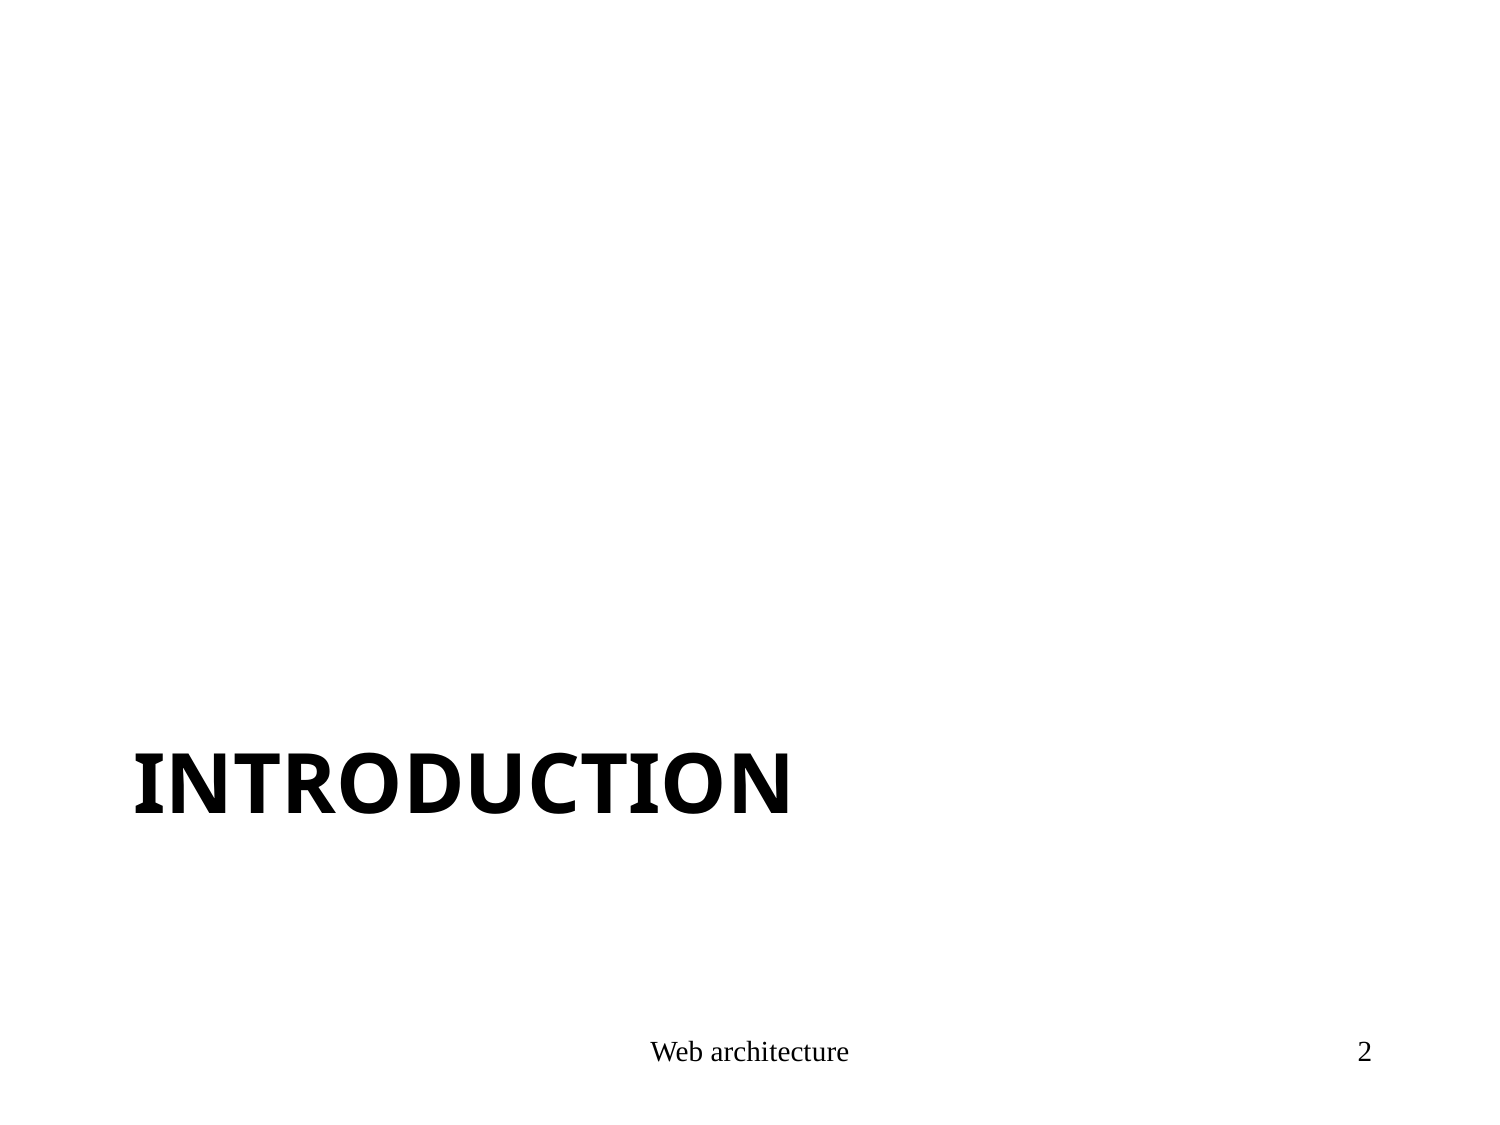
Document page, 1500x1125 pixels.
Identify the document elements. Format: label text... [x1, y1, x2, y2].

title Introduction [118, 722, 1394, 947]
slide_number 2 [1074, 1024, 1388, 1101]
footer Web architecture [512, 1024, 988, 1101]
